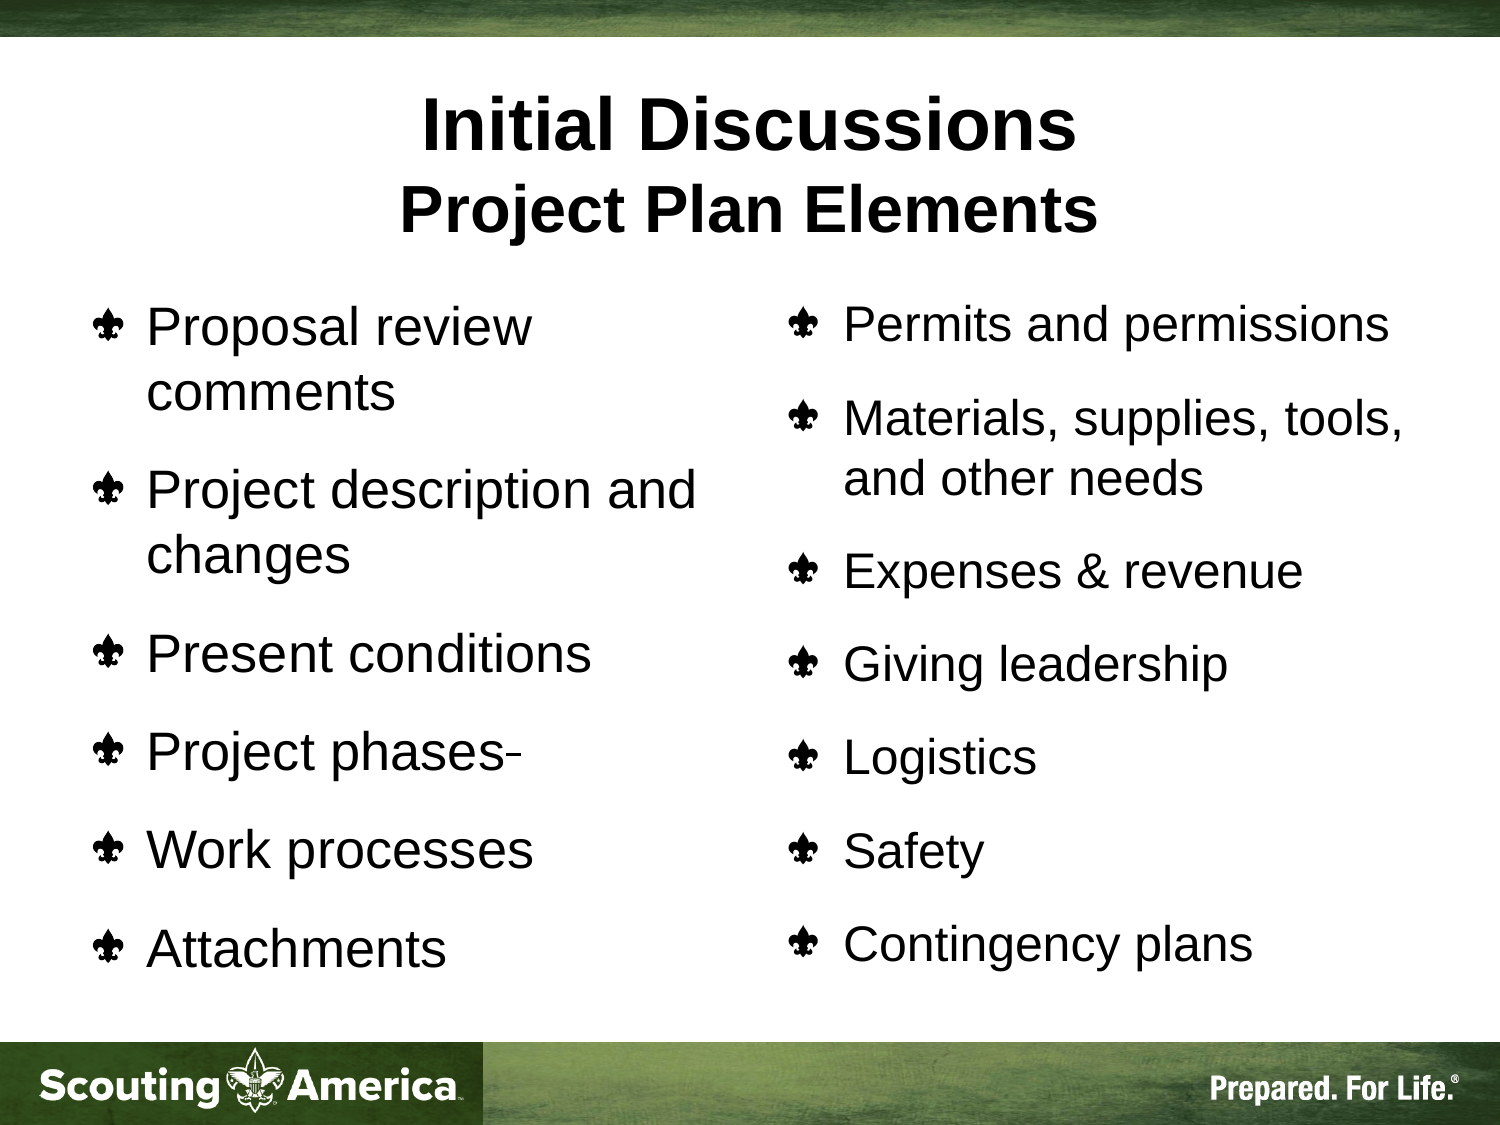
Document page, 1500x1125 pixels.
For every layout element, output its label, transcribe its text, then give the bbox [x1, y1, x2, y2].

picture [90, 828, 127, 866]
picture [90, 631, 127, 670]
picture [786, 304, 821, 340]
picture [0, 0, 1500, 37]
picture [786, 397, 821, 433]
title Initial Discussions Project Plan Elements [75, 66, 1425, 255]
list Proposal review comments Project description and changes Present conditions Project phases Work processes Attachments [75, 284, 738, 1003]
picture [786, 923, 821, 959]
picture [90, 926, 127, 965]
picture [90, 305, 127, 343]
picture [90, 468, 127, 507]
picture [786, 550, 821, 586]
picture [786, 737, 821, 773]
picture [786, 830, 821, 866]
list Permits and permissions Materials, supplies, tools, and other needs Expenses & revenue Giving leadership Logistics Safety Contingency plans [771, 284, 1459, 1003]
picture [786, 643, 821, 680]
picture [0, 1042, 1500, 1125]
picture [90, 729, 127, 768]
